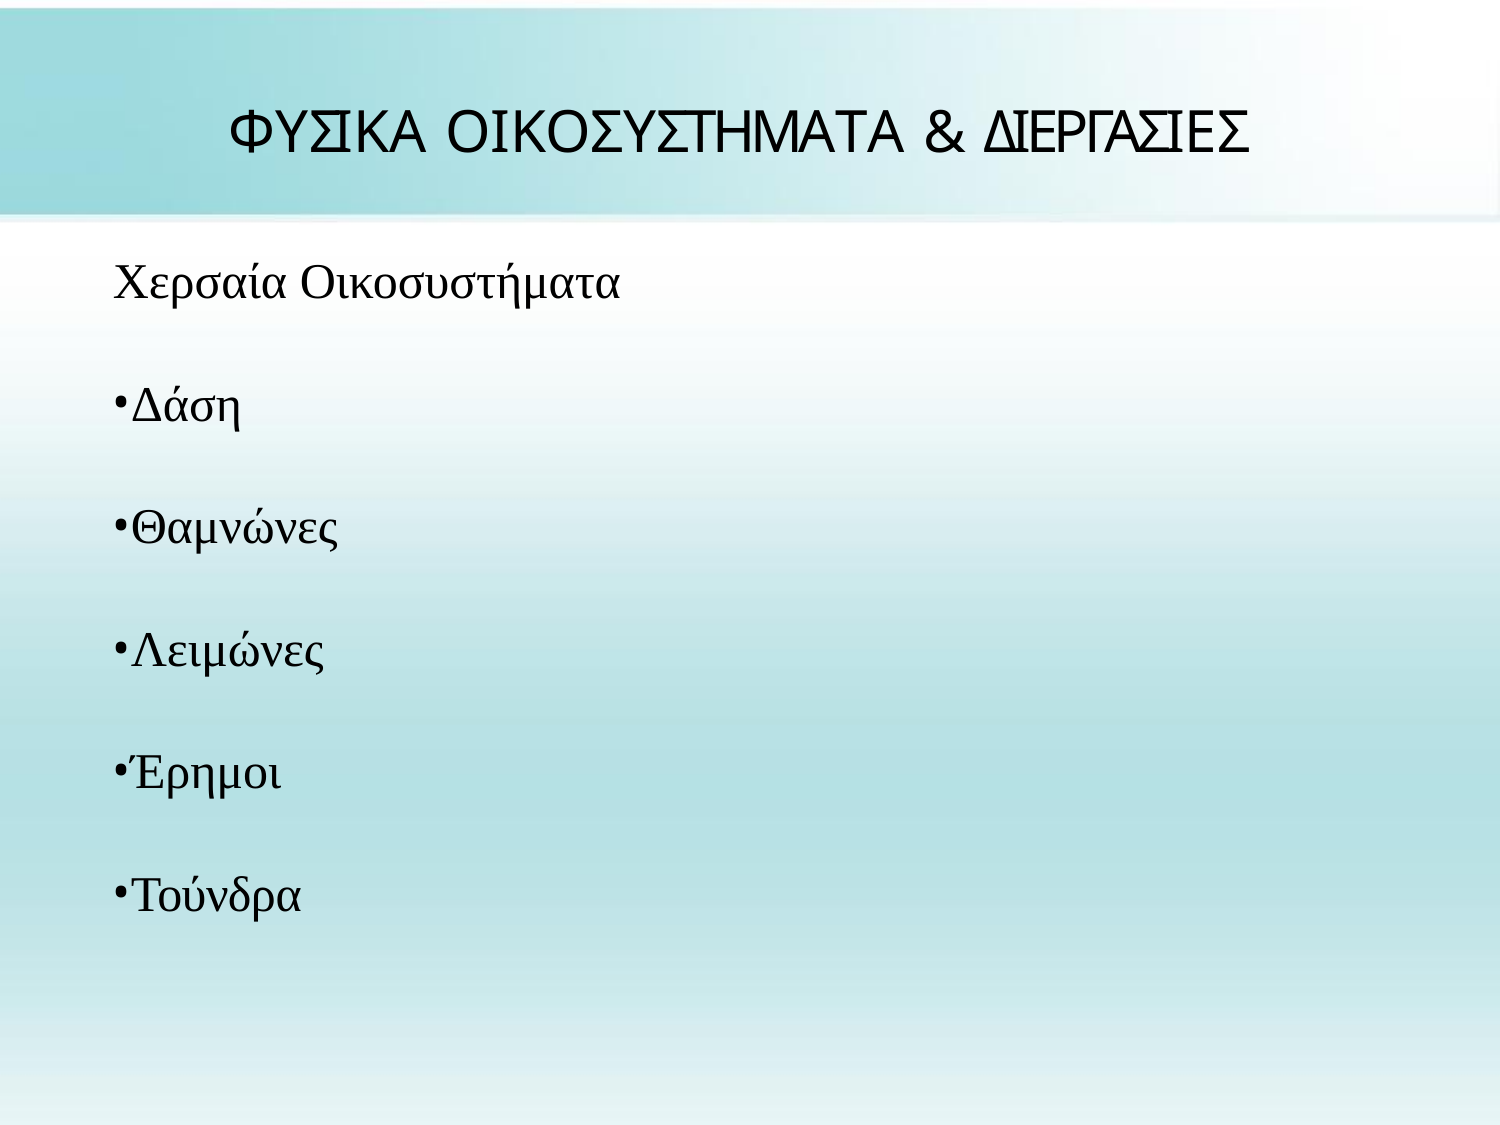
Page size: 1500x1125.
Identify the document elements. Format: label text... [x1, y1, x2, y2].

title ΦΥΣΙΚΑ ΟΙΚΟΣΥΣΤΗΜΑΤΑ & ΔΙΕΡΓΑΣΙΕΣ [206, 92, 1294, 282]
text_box Χερσαία Οικοσυστήματα Δάση Θαμνώνες Λειμώνες Έρημοι Τούνδρα [110, 246, 626, 922]
picture [0, 0, 1500, 1125]
